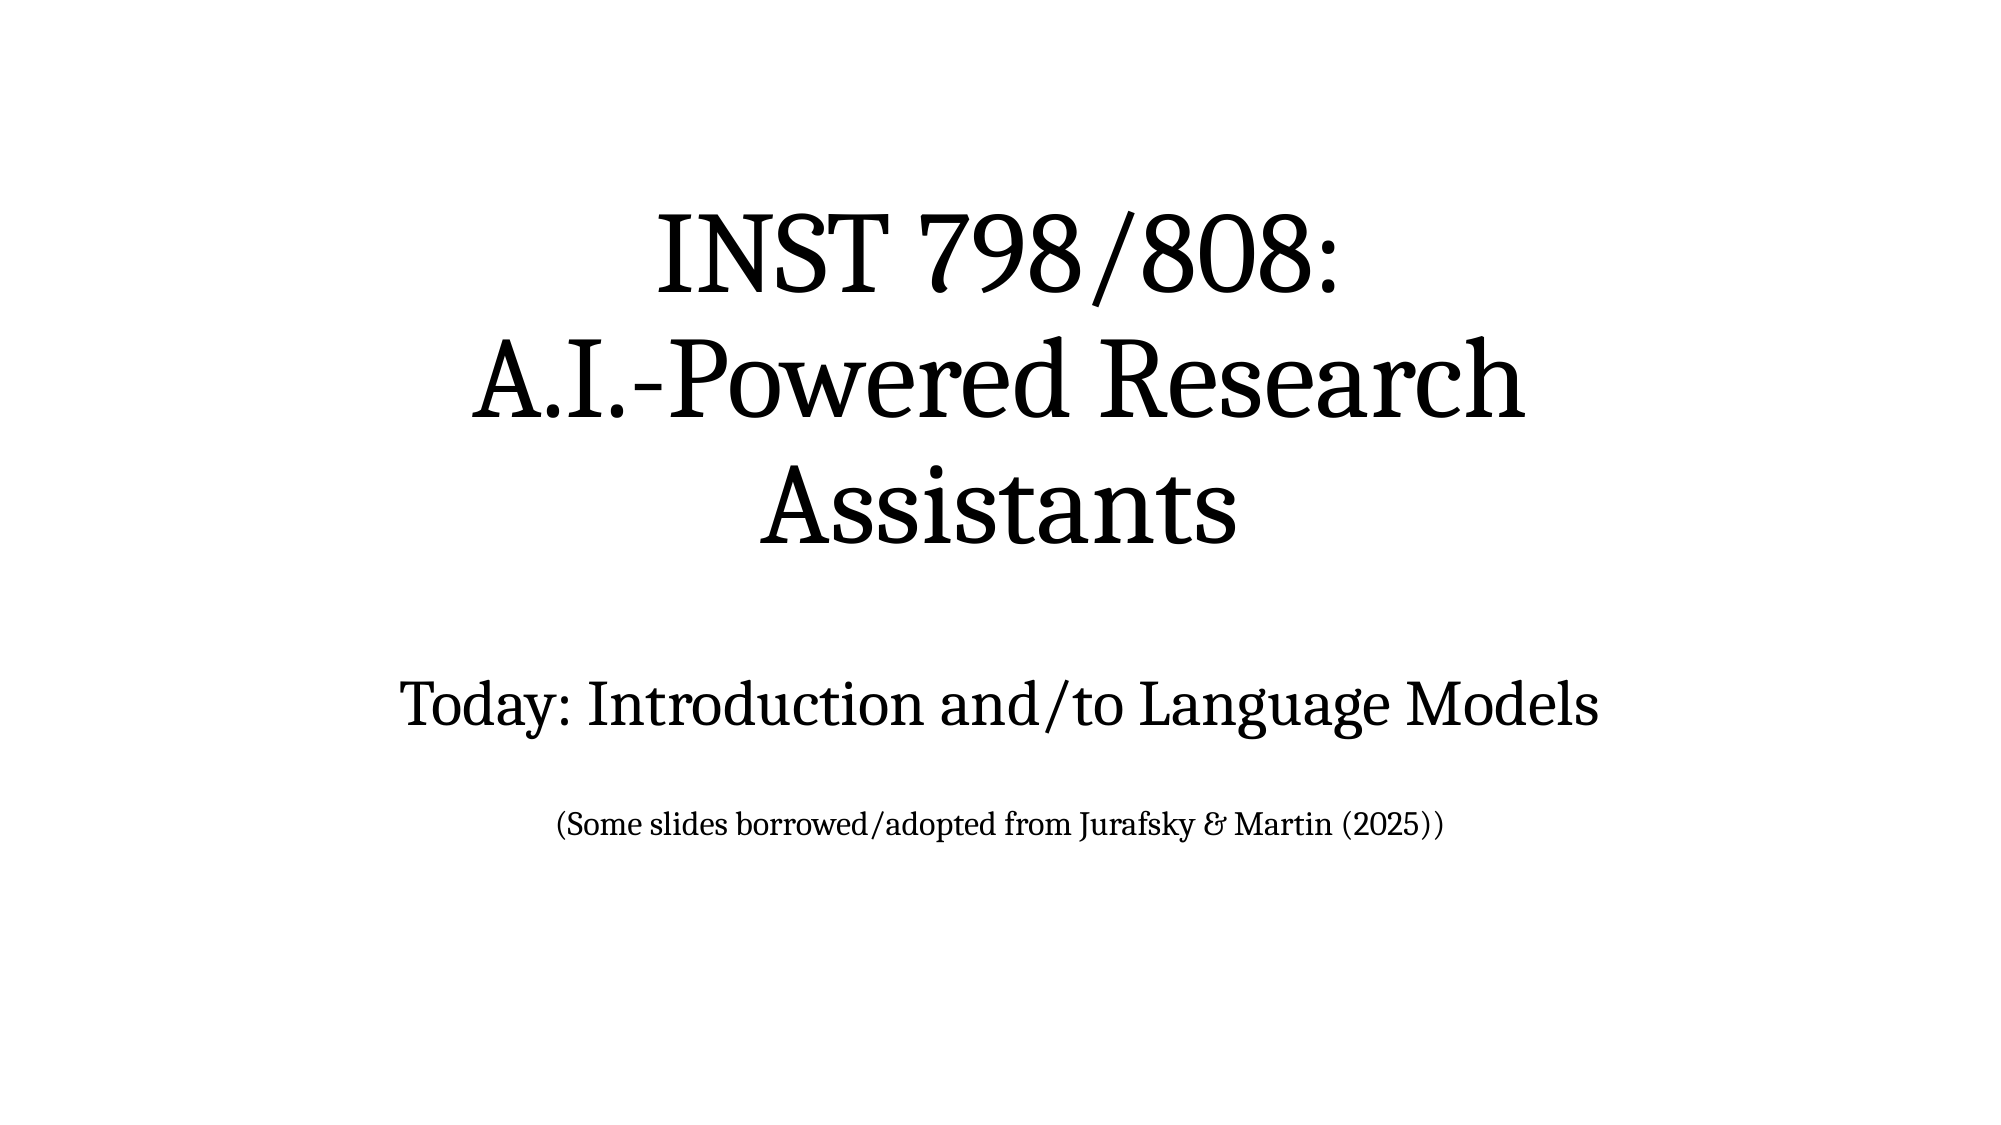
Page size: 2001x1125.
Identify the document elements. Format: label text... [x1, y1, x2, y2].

title INST 798/808: A.I.-Powered Research Assistants [249, 184, 1750, 576]
subtitle Today: Introduction and/to Language Models (Some slides borrowed/adopted from Jurafsky & Martin (2025)) [249, 590, 1750, 863]
